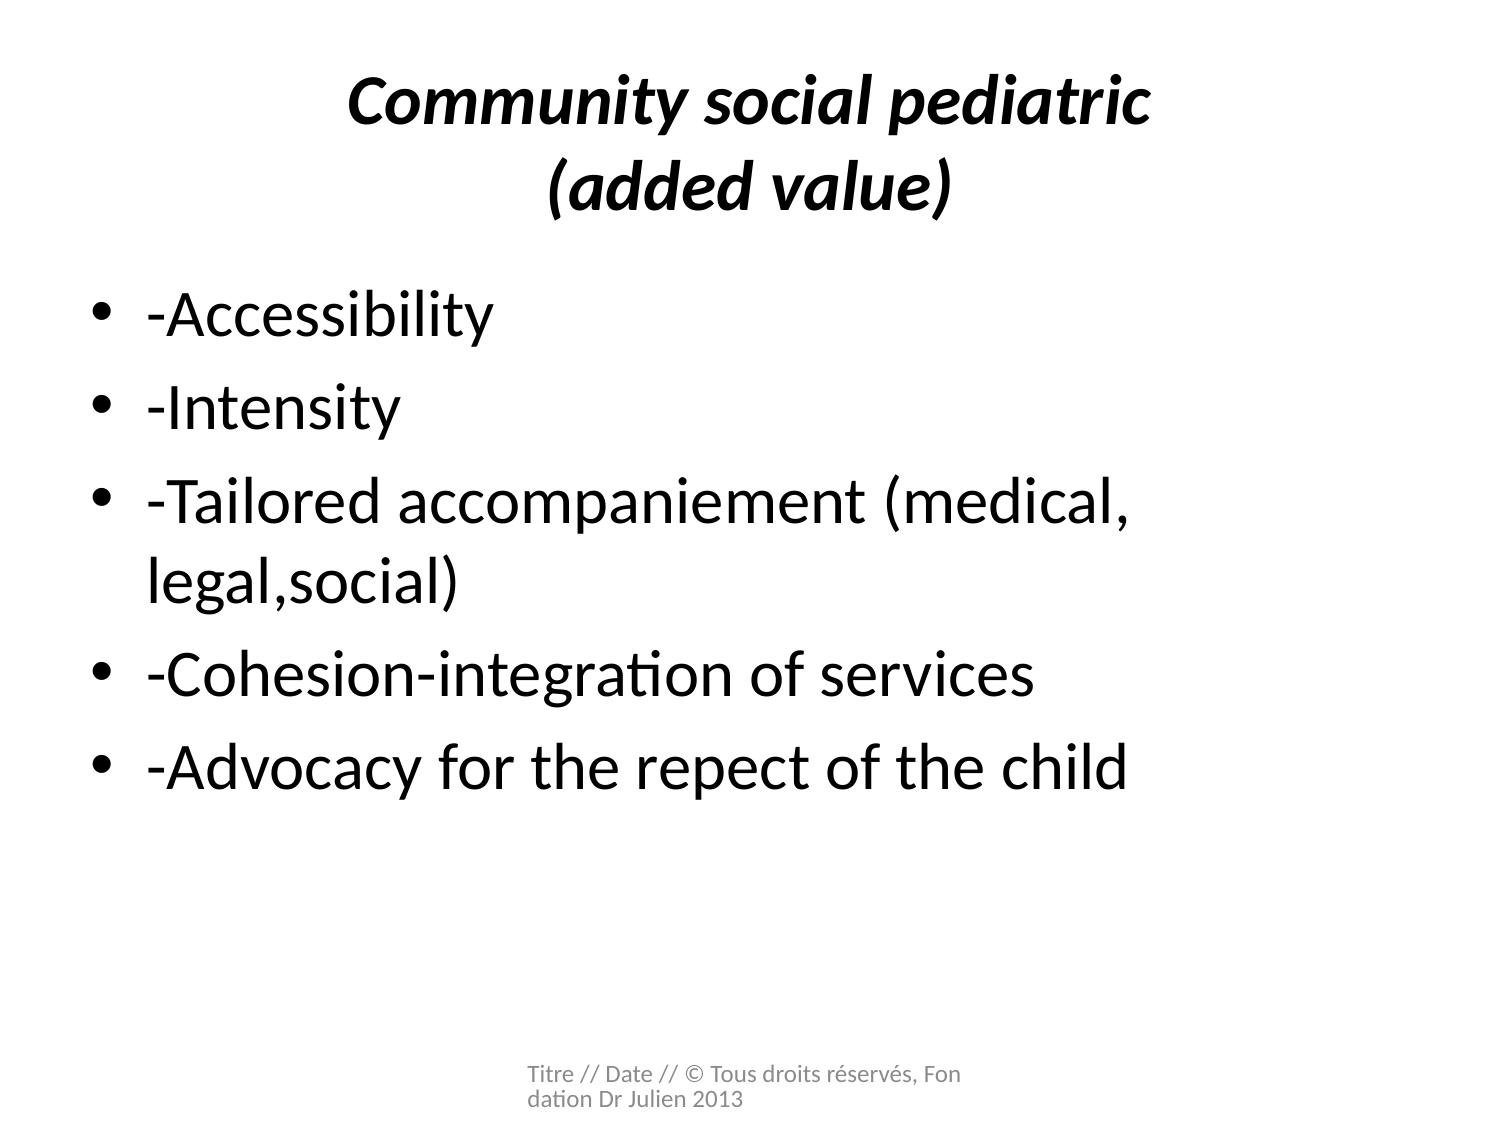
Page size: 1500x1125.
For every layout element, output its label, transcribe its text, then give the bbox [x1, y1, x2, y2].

footer Titre // Date // © Tous droits réservés, Fondation Dr Julien 2013 [512, 1042, 988, 1103]
list -Accessibility -Intensity -Tailored accompaniement (medical, legal,social) -Cohesion-integration of services -Advocacy for the repect of the child [75, 262, 1425, 1005]
title Community social pediatric (added value) [75, 45, 1425, 233]
